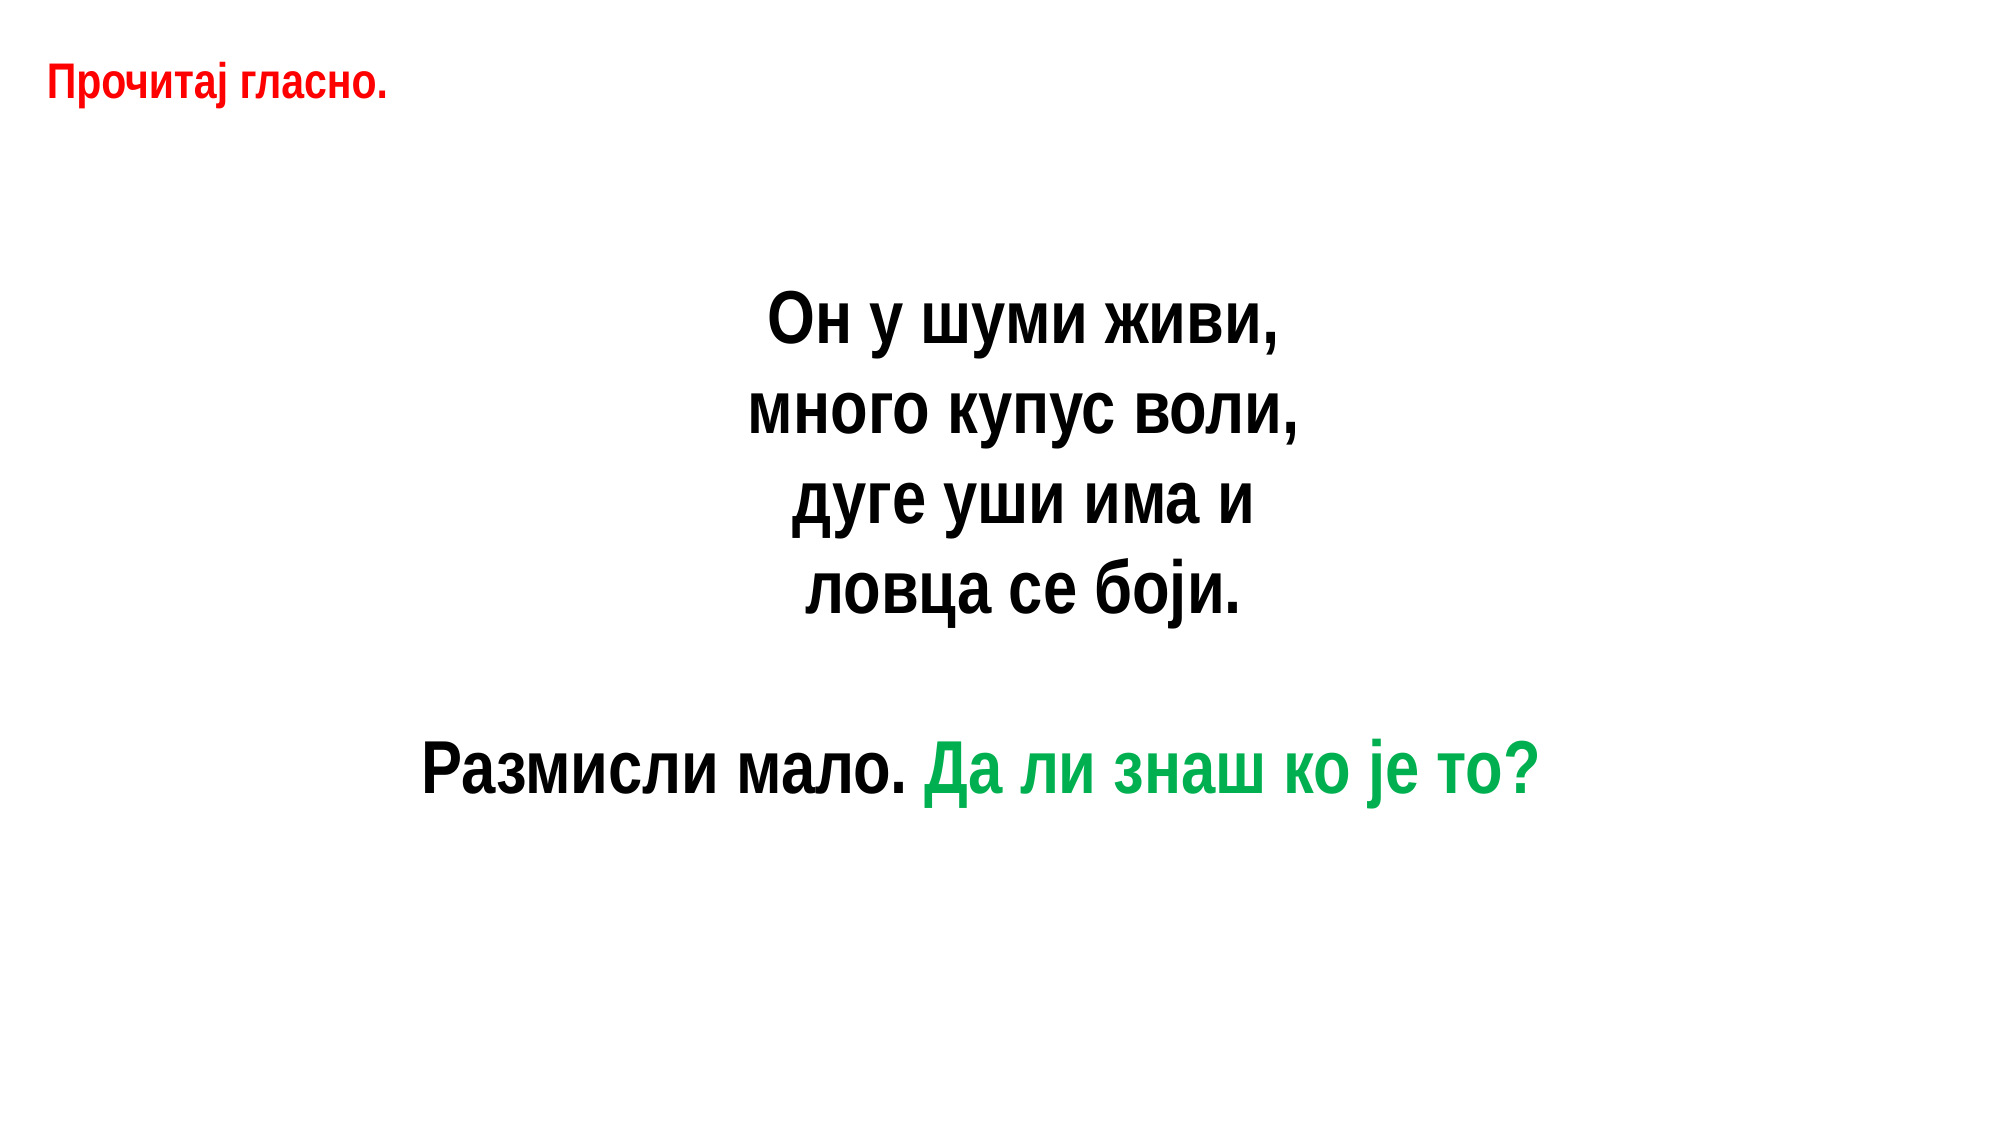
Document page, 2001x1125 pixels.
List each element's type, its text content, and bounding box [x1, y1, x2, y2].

text_box Он у шуми живи, много купус воли, дуге уши има и ловца се боји. Размисли мало. Да ли знаш ко је то? [407, 171, 1641, 906]
text_box Прочитај гласно. [32, 40, 404, 116]
